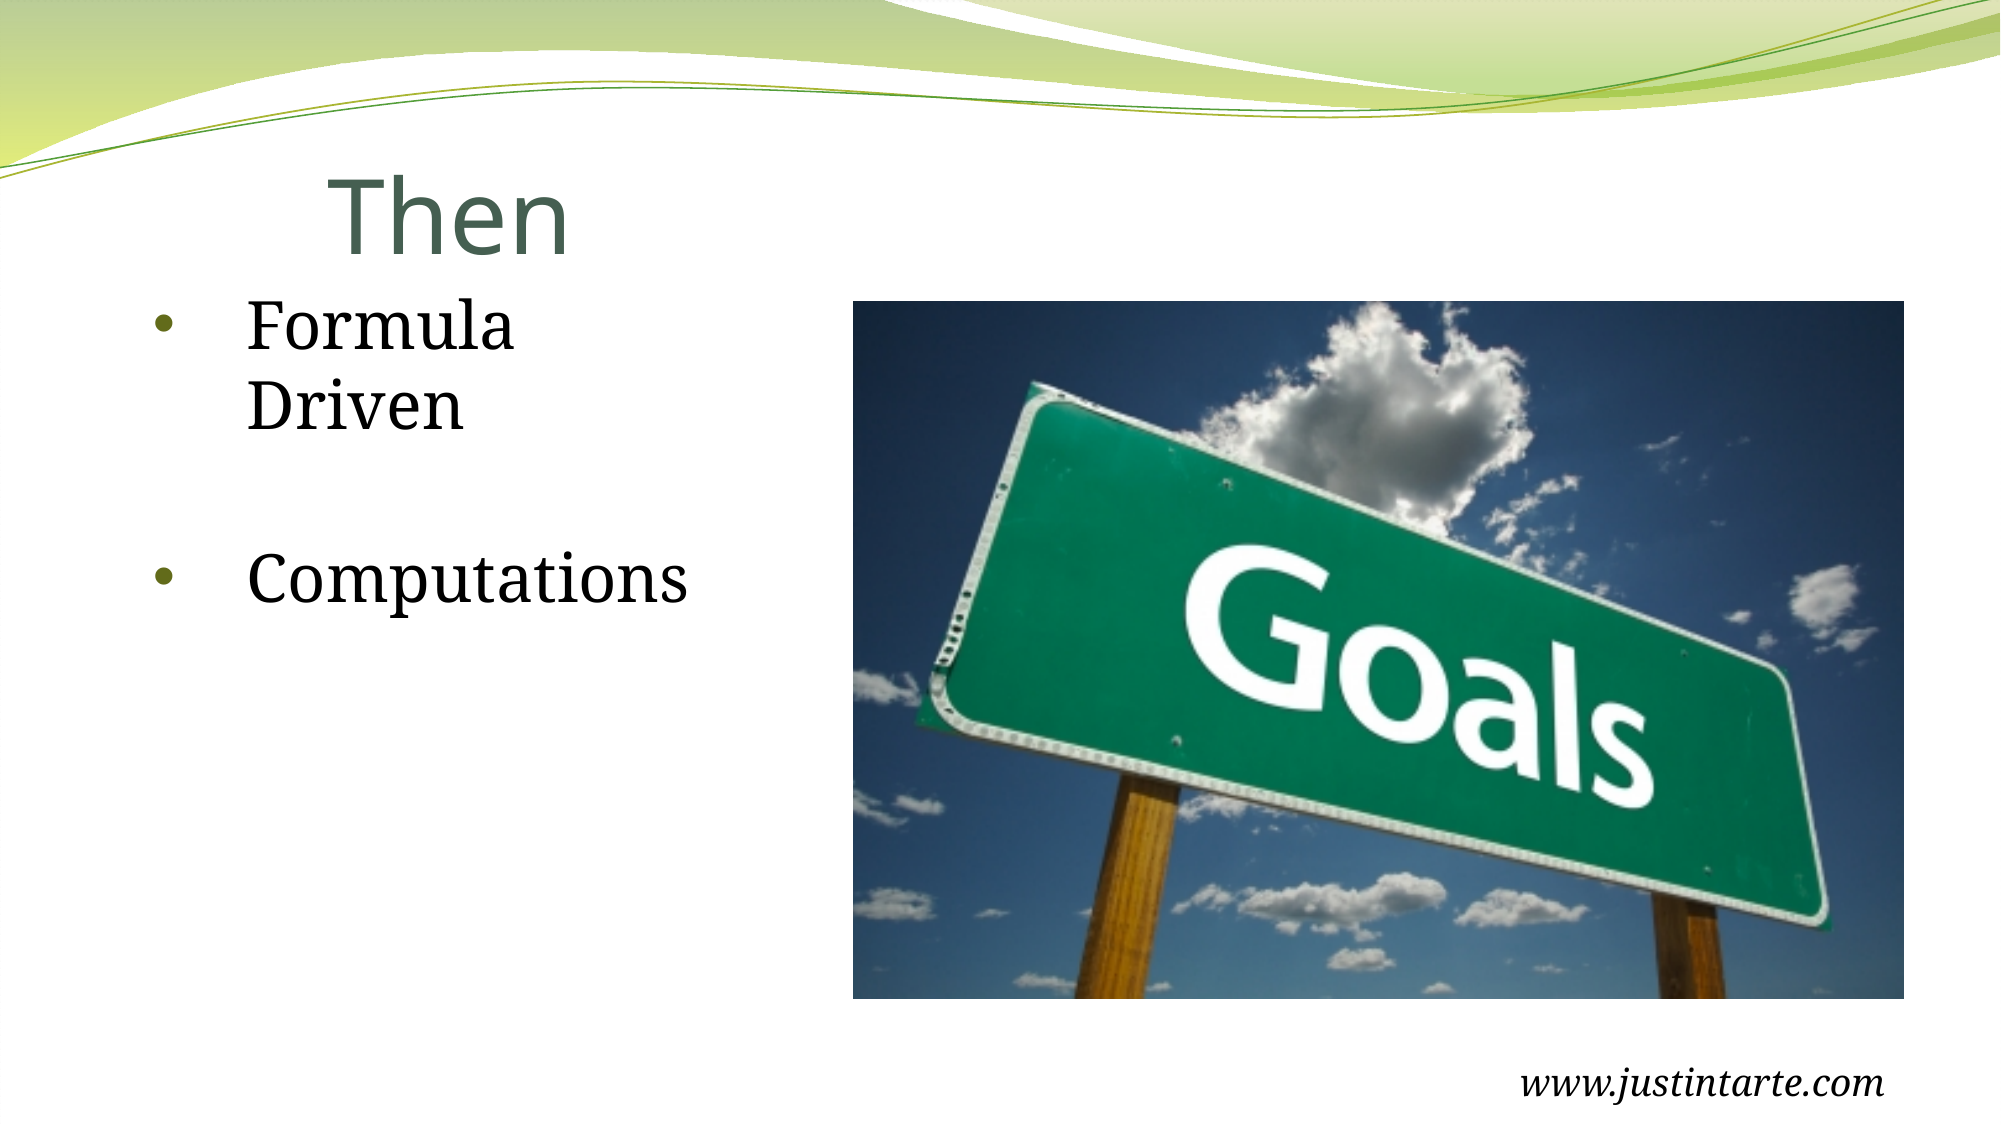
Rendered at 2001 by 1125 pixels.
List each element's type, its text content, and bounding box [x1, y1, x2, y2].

title Then [150, 84, 750, 275]
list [853, 301, 1904, 999]
list Formula Driven Computations [150, 275, 750, 1025]
text_box www.justintarte.com [1434, 1051, 1900, 1112]
